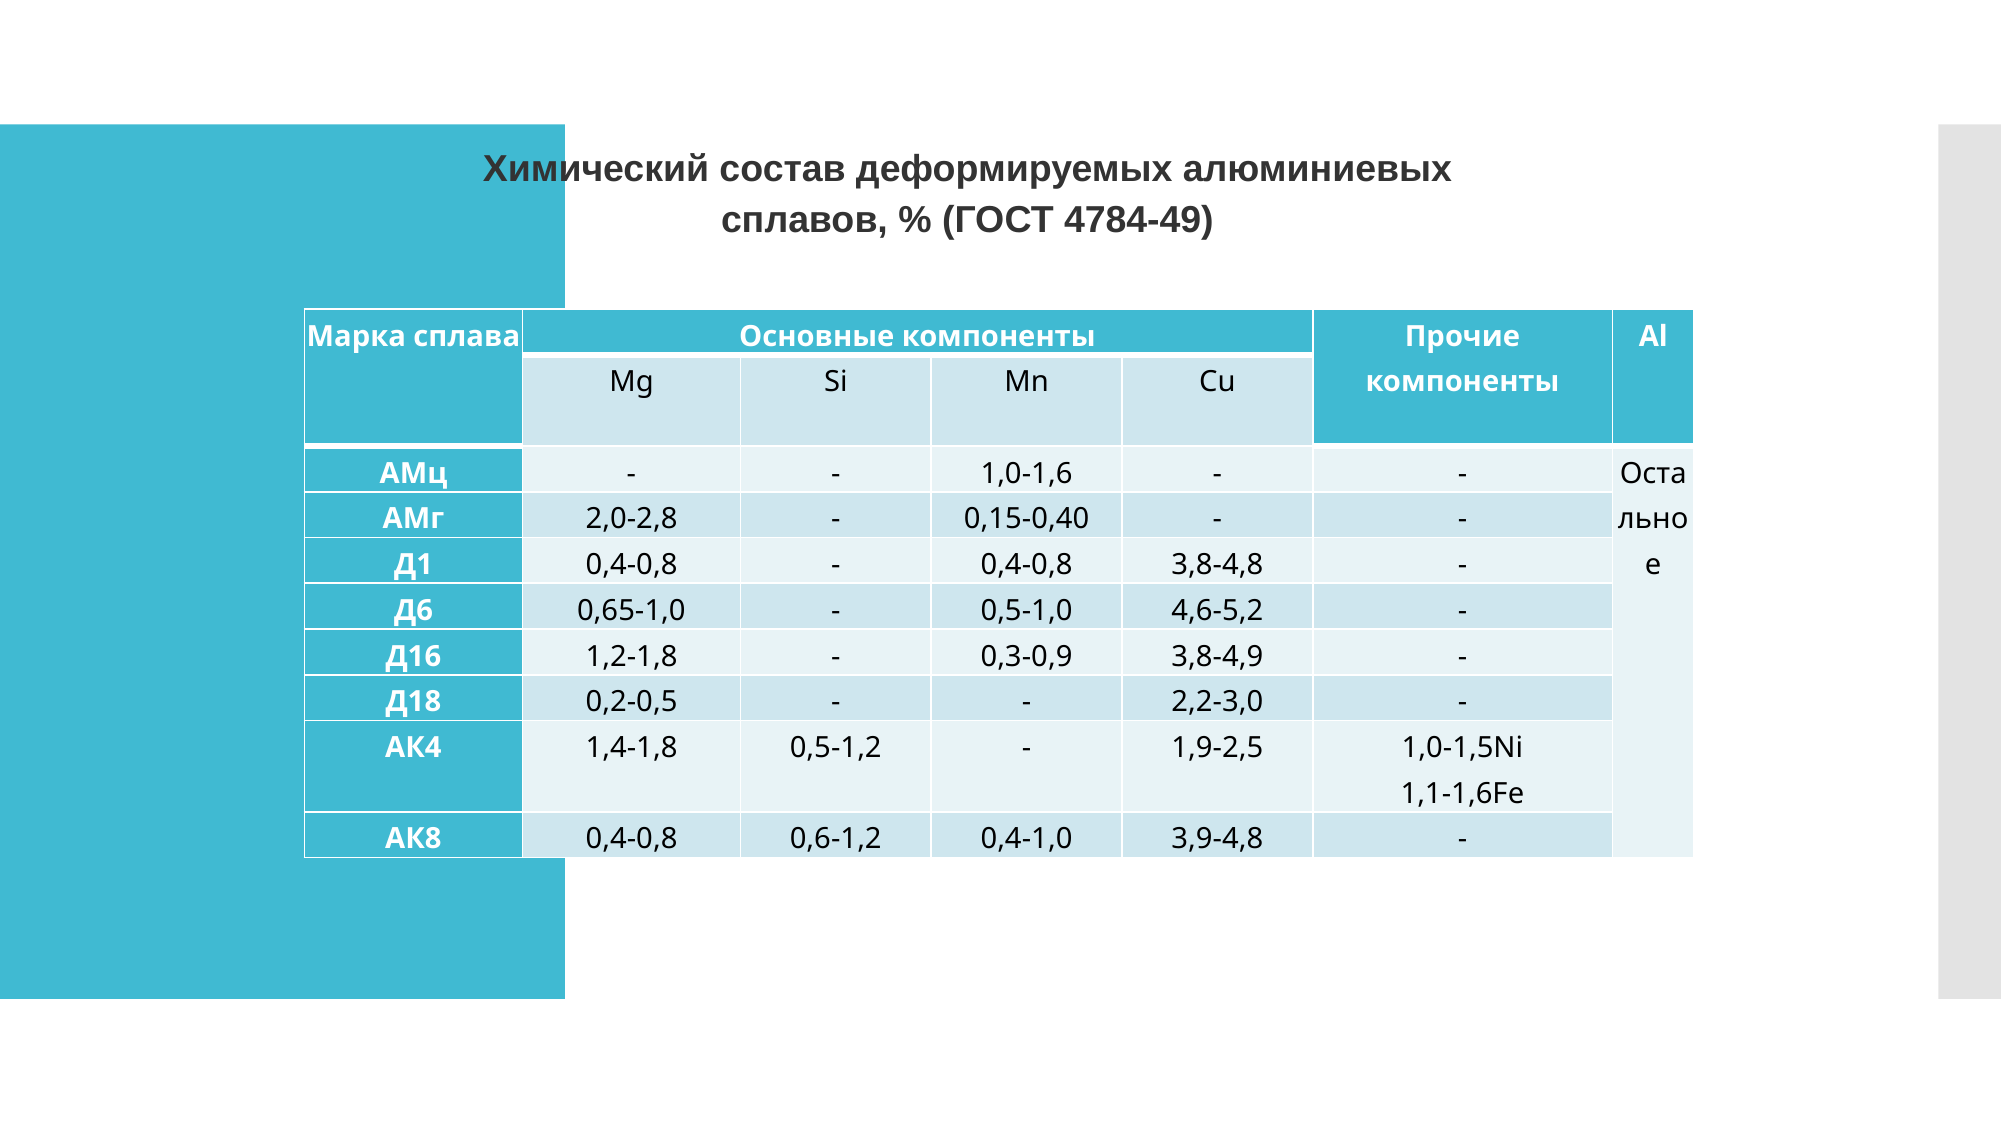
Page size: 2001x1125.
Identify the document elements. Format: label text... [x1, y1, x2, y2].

table_cell Д16 [305, 630, 522, 674]
table_cell АК8 [305, 813, 522, 857]
table_cell 0,6-1,2 [741, 813, 930, 857]
table_header Основные компоненты [523, 310, 1312, 352]
table_cell 0,4-0,8 [523, 538, 740, 582]
table_cell - [932, 721, 1121, 811]
table_cell - [1314, 813, 1612, 857]
table_cell - [741, 676, 930, 720]
table_cell Д1 [305, 538, 522, 582]
table_cell - [1123, 447, 1312, 491]
table_cell - [1123, 493, 1312, 537]
table_cell 1,0-1,6 [932, 447, 1121, 491]
table_cell 0,2-0,5 [523, 676, 740, 720]
table_cell - [741, 447, 930, 491]
table_cell 0,4-0,8 [523, 813, 740, 857]
table_cell 3,8-4,9 [1123, 630, 1312, 674]
table_cell - [1314, 493, 1612, 537]
table_cell 0,5-1,0 [932, 584, 1121, 628]
table_cell АМц [305, 449, 522, 491]
table_cell 0,4-1,0 [932, 813, 1121, 857]
table_cell - [1314, 676, 1612, 720]
table_cell 1,4-1,8 [523, 721, 740, 811]
table_cell Д18 [305, 676, 522, 720]
table_cell - [741, 630, 930, 674]
table_cell - [1314, 630, 1612, 674]
table_cell 3,8-4,8 [1123, 538, 1312, 582]
table_cell 1,9-2,5 [1123, 721, 1312, 811]
table_cell - [1314, 538, 1612, 582]
table_cell - [523, 447, 740, 491]
table_cell Д6 [305, 584, 522, 628]
table_cell АК4 [305, 721, 522, 811]
table_cell - [932, 676, 1121, 720]
table_cell 1,0-1,5Ni 1,1-1,6Fe [1314, 721, 1612, 811]
table_cell Si [741, 358, 930, 445]
table_cell 0,5-1,2 [741, 721, 930, 811]
table_cell 2,0-2,8 [523, 493, 740, 537]
table_cell - [741, 493, 930, 537]
table_cell Cu [1123, 358, 1312, 445]
table_cell Mg [523, 358, 740, 445]
table_cell 0,4-0,8 [932, 538, 1121, 582]
table_cell 0,3-0,9 [932, 630, 1121, 674]
table_cell - [1314, 449, 1612, 491]
table_cell Mn [932, 358, 1121, 445]
table_cell 0,15-0,40 [932, 493, 1121, 537]
table_header Al [1613, 310, 1693, 443]
table_cell 0,65-1,0 [523, 584, 740, 628]
table_header Марка сплава [305, 310, 522, 443]
table_cell АМг [305, 493, 522, 537]
text_box Химический состав деформируемых алюминиевых сплавов, % (ГОСТ 4784-49) [467, 129, 1468, 248]
table_cell - [741, 538, 930, 582]
table_cell 2,2-3,0 [1123, 676, 1312, 720]
table_cell - [741, 584, 930, 628]
table_cell 4,6-5,2 [1123, 584, 1312, 628]
table_cell 1,2-1,8 [523, 630, 740, 674]
table_cell 3,9-4,8 [1123, 813, 1312, 857]
table_header Прочие компоненты [1314, 310, 1612, 443]
table_cell - [1314, 584, 1612, 628]
table_cell Остальное [1613, 449, 1693, 857]
